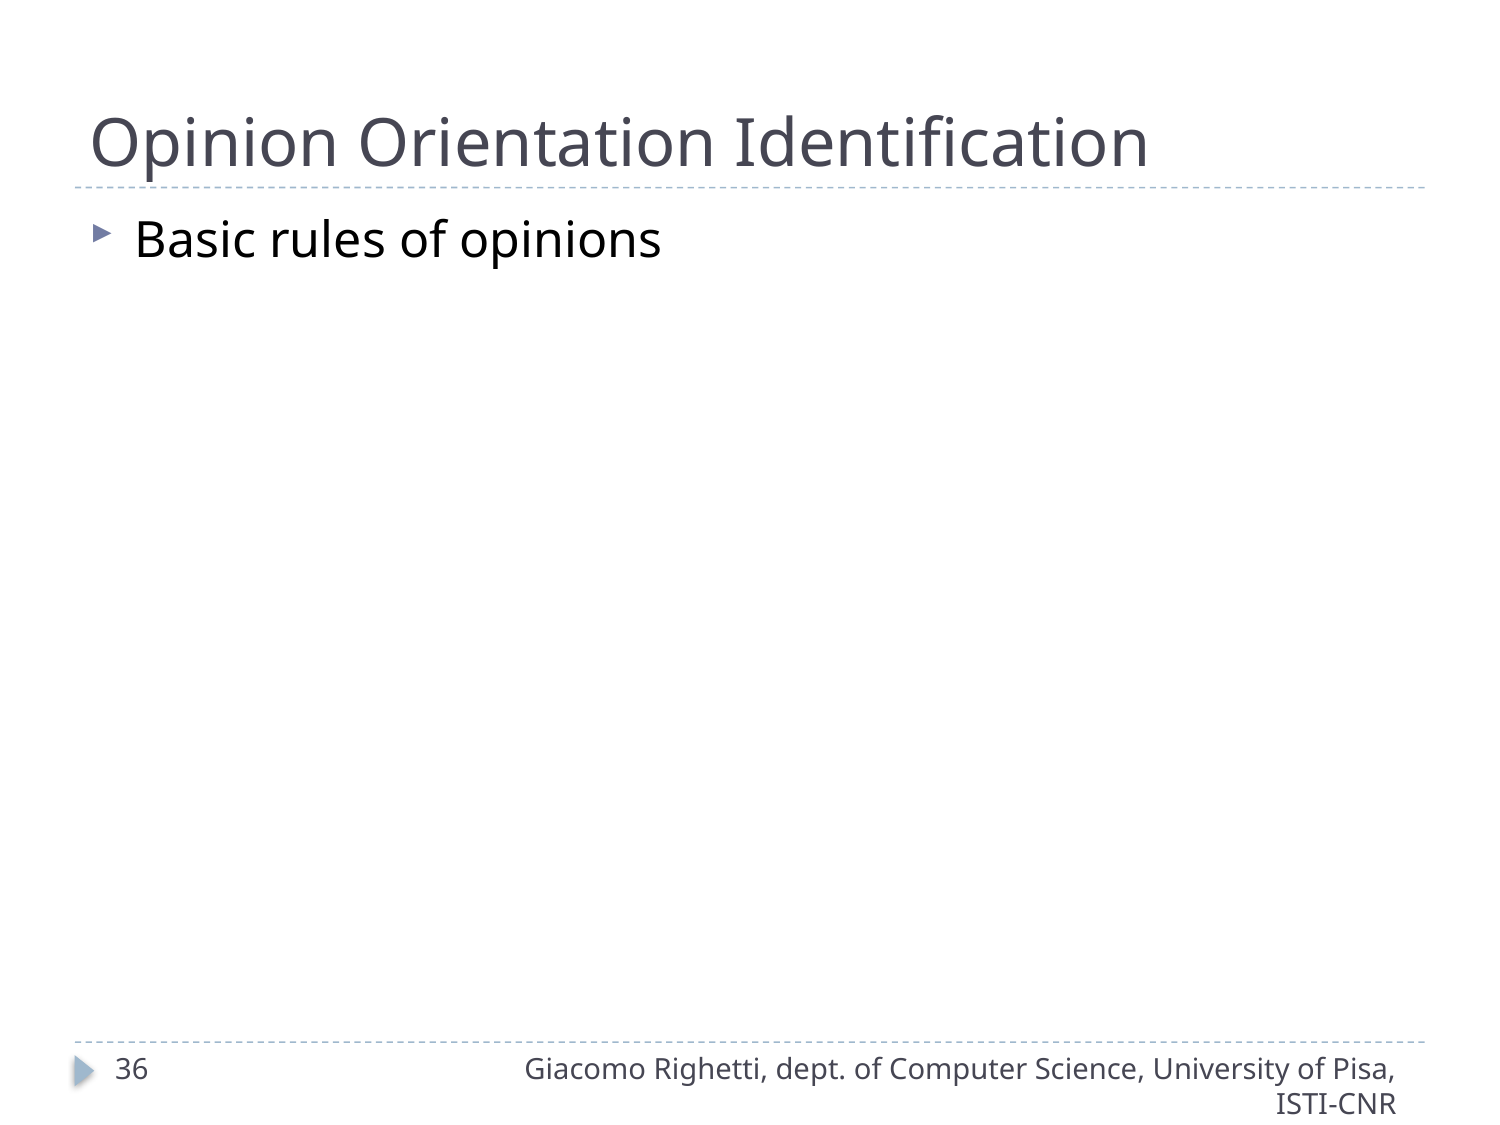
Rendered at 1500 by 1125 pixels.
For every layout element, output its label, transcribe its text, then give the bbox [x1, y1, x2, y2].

slide_number 36 [100, 1042, 426, 1103]
title Opinion Orientation Identification [75, 24, 1425, 188]
footer Giacomo Righetti, dept. of Computer Science, University of Pisa, ISTI-CNR [475, 1042, 1412, 1125]
list Basic rules of opinions [75, 200, 1425, 1010]
